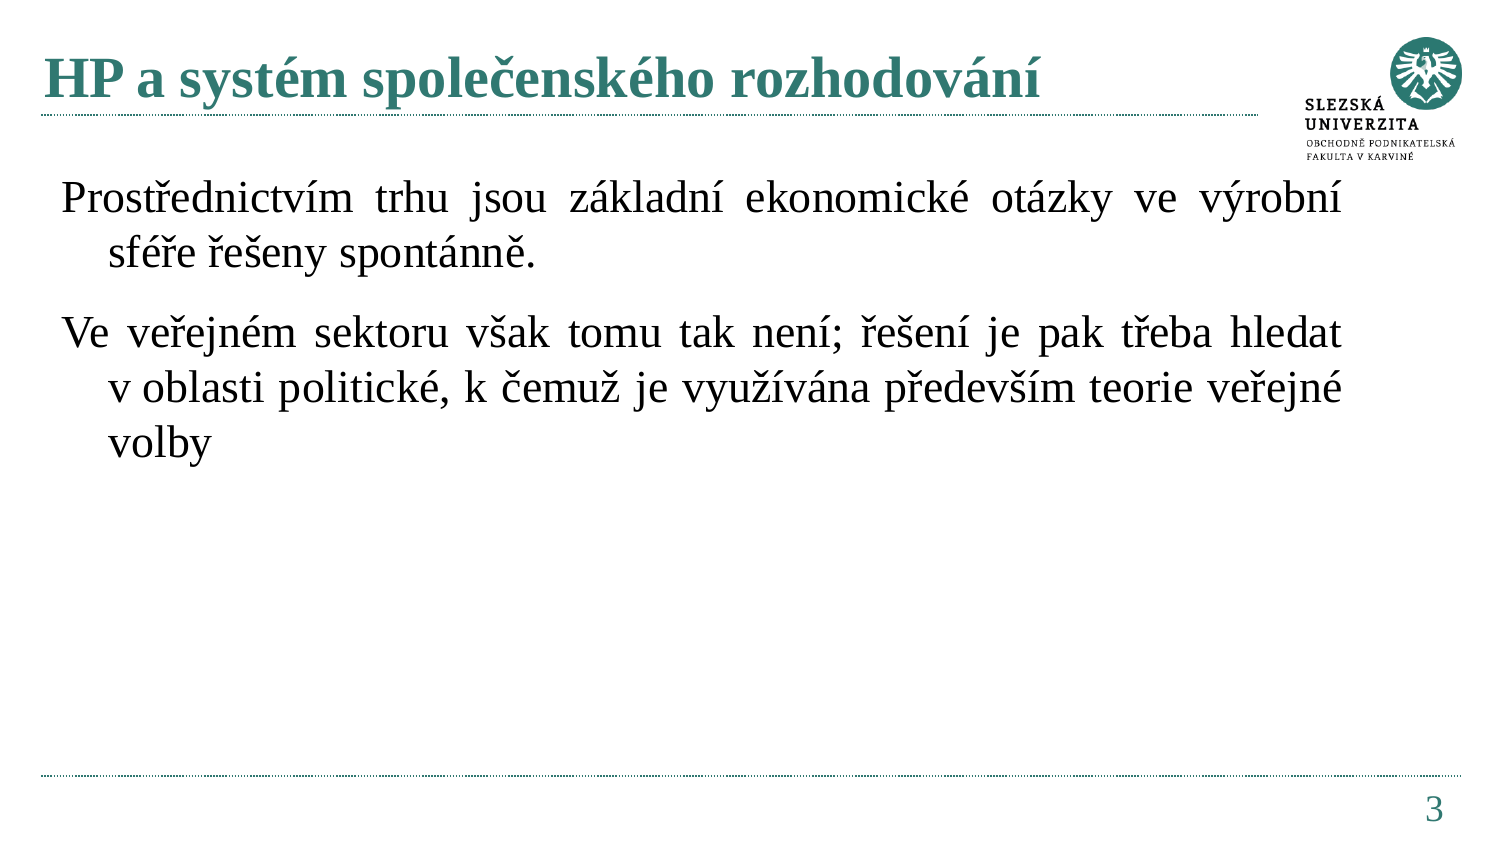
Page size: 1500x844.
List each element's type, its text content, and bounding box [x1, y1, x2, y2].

picture [1305, 37, 1462, 160]
list Prostřednictvím trhu jsou základní ekonomické otázky ve výrobní sféře řešeny spontánně. Ve veřejném sektoru však tomu tak není; řešení je pak třeba hledat v oblasti politické, k čemuž je využívána především teorie veřejné volby [0, 159, 1359, 844]
slide_number 3 [1359, 776, 1459, 822]
title HP a systém společenského rozhodování [29, 32, 1313, 116]
